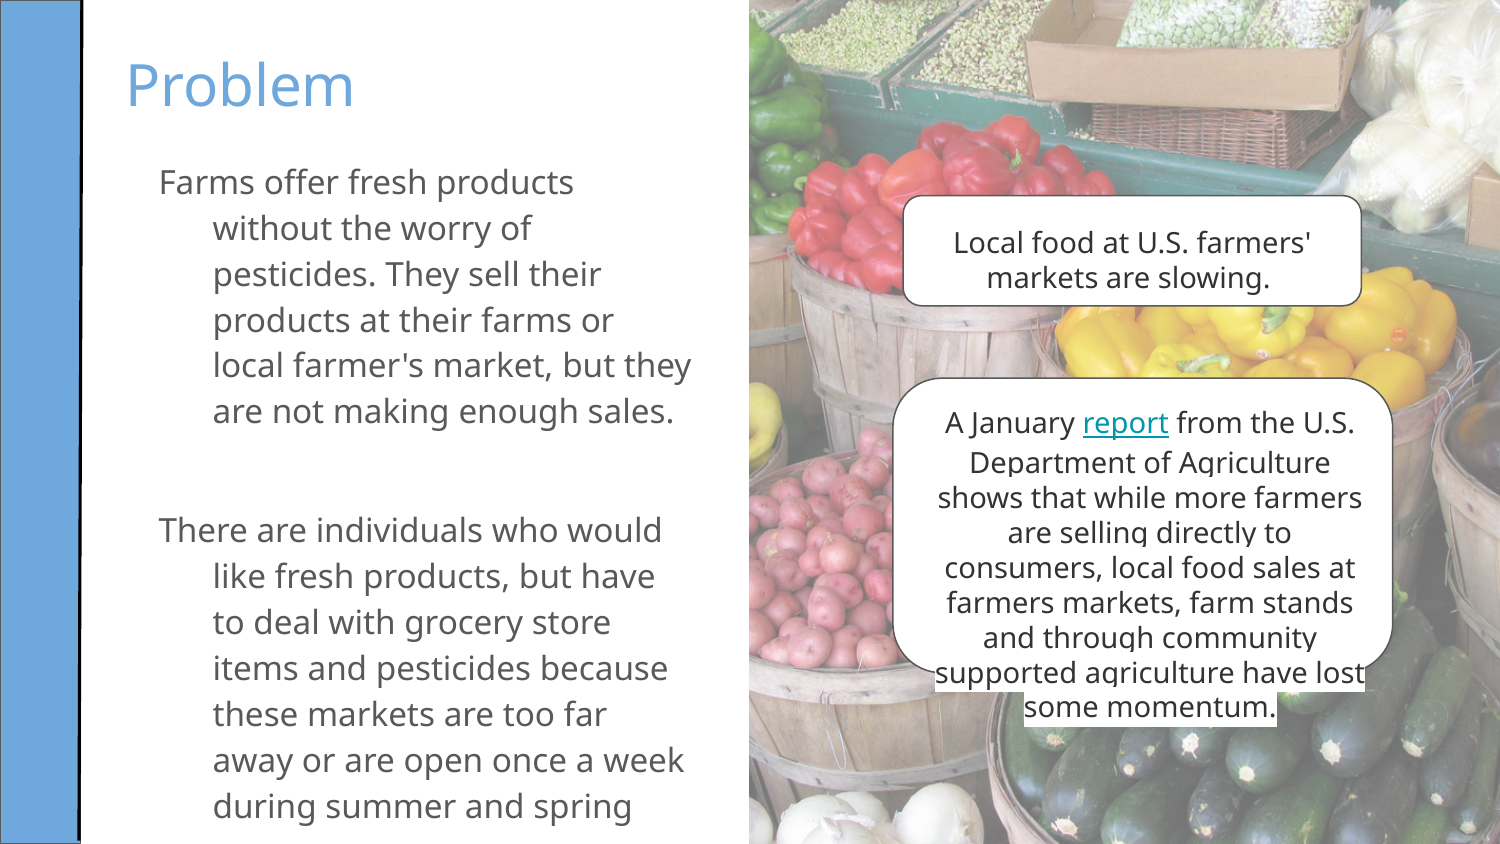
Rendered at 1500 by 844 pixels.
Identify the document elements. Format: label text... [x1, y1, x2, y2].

picture [749, 0, 1500, 844]
title Problem [110, 33, 649, 128]
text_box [78, 0, 83, 841]
text_box [0, 0, 76, 844]
list Farms offer fresh products without the worry of pesticides. They sell their products at their farms or local farmer's market, but they are not making enough sales. There are individuals who would like fresh products, but have to deal with grocery store items and pesticides because these markets are too far away or are open once a week during summer and spring seasons. [122, 140, 711, 825]
